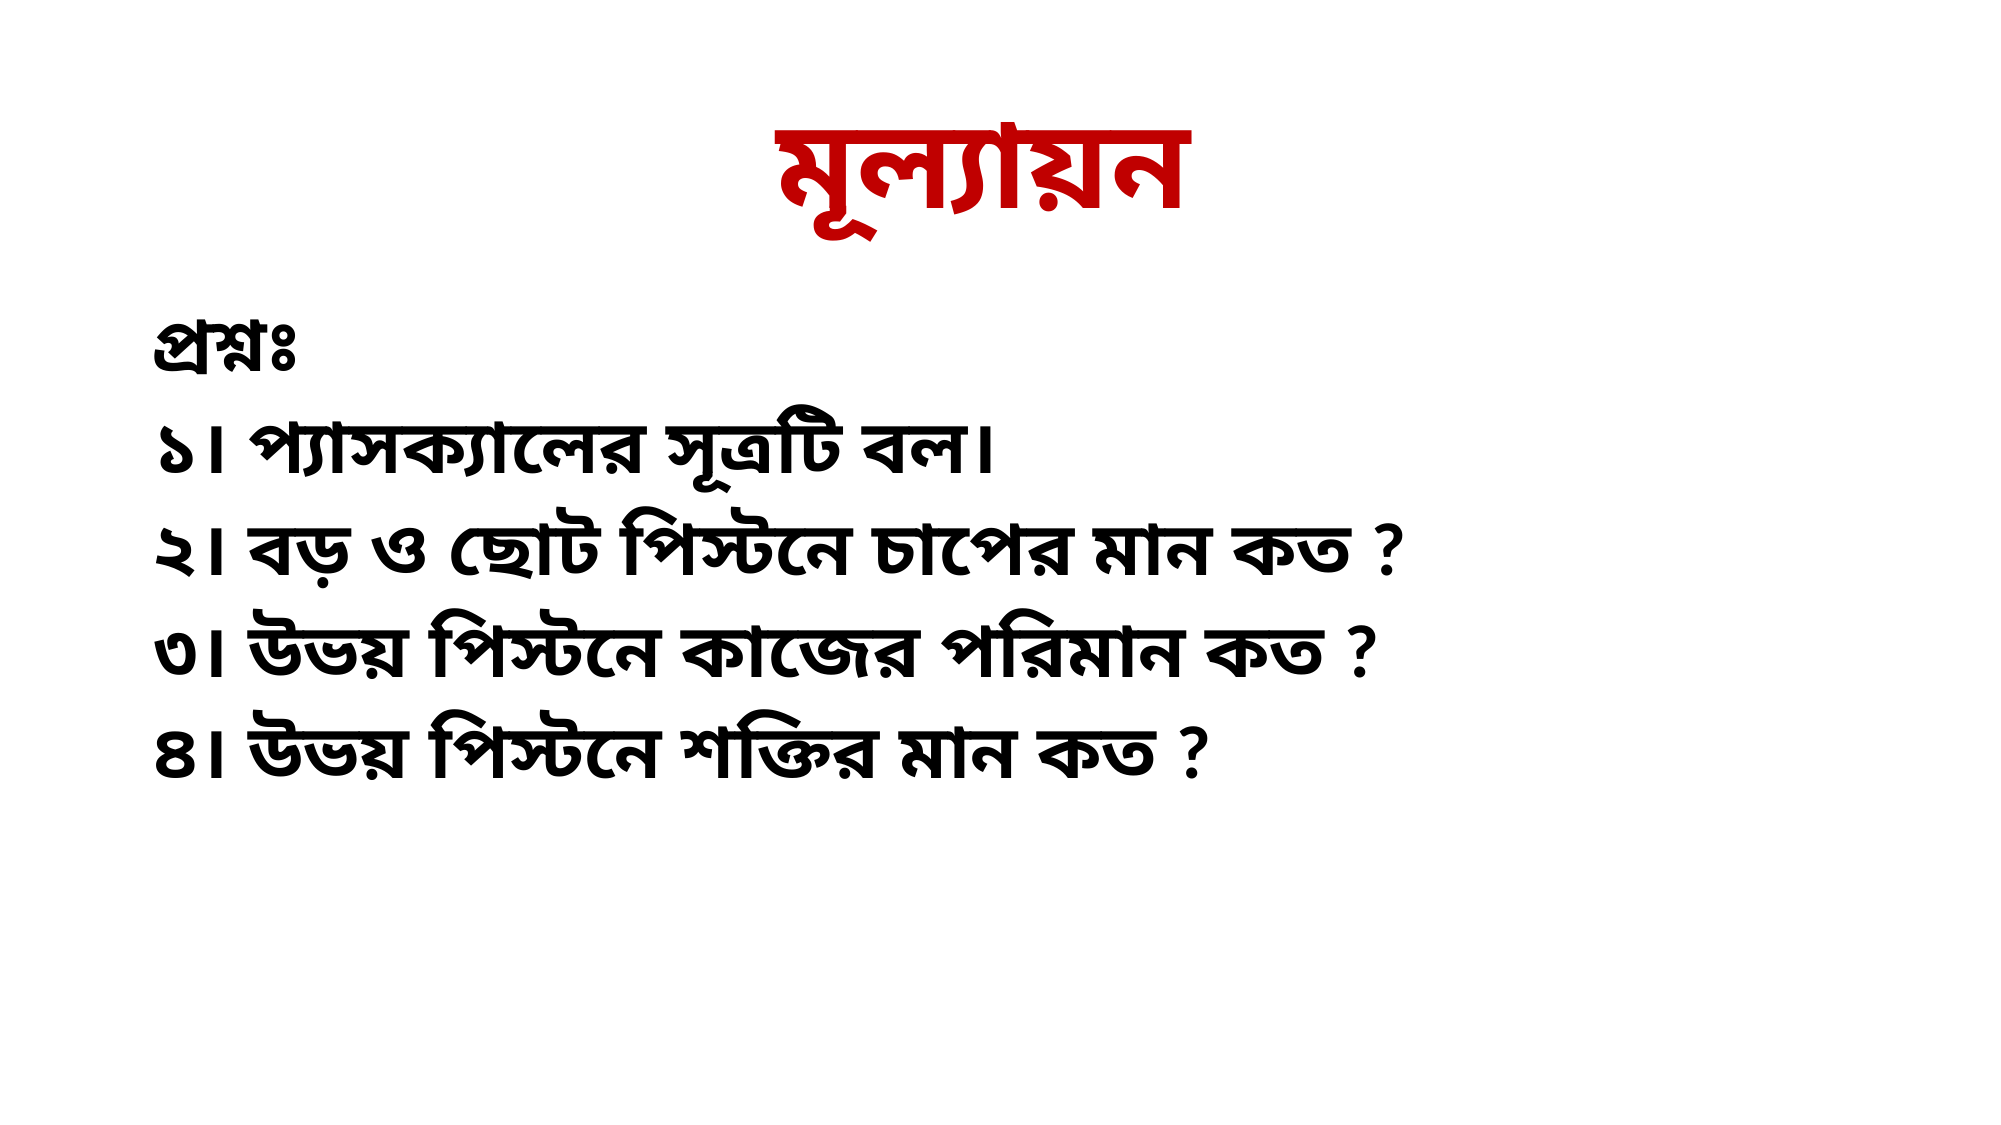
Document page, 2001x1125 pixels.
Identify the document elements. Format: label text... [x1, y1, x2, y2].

title মূল্যায়ন [137, 59, 1863, 278]
list প্রশ্নঃ ১। প্যাসক্যালের সূত্রটি বল। ২। বড় ও ছোট পিস্টনে চাপের মান কত ? ৩। উভয় পিস্টনে কাজের পরিমান কত ? ৪। উভয় পিস্টনে শক্তির মান কত ? [137, 299, 1863, 1014]
